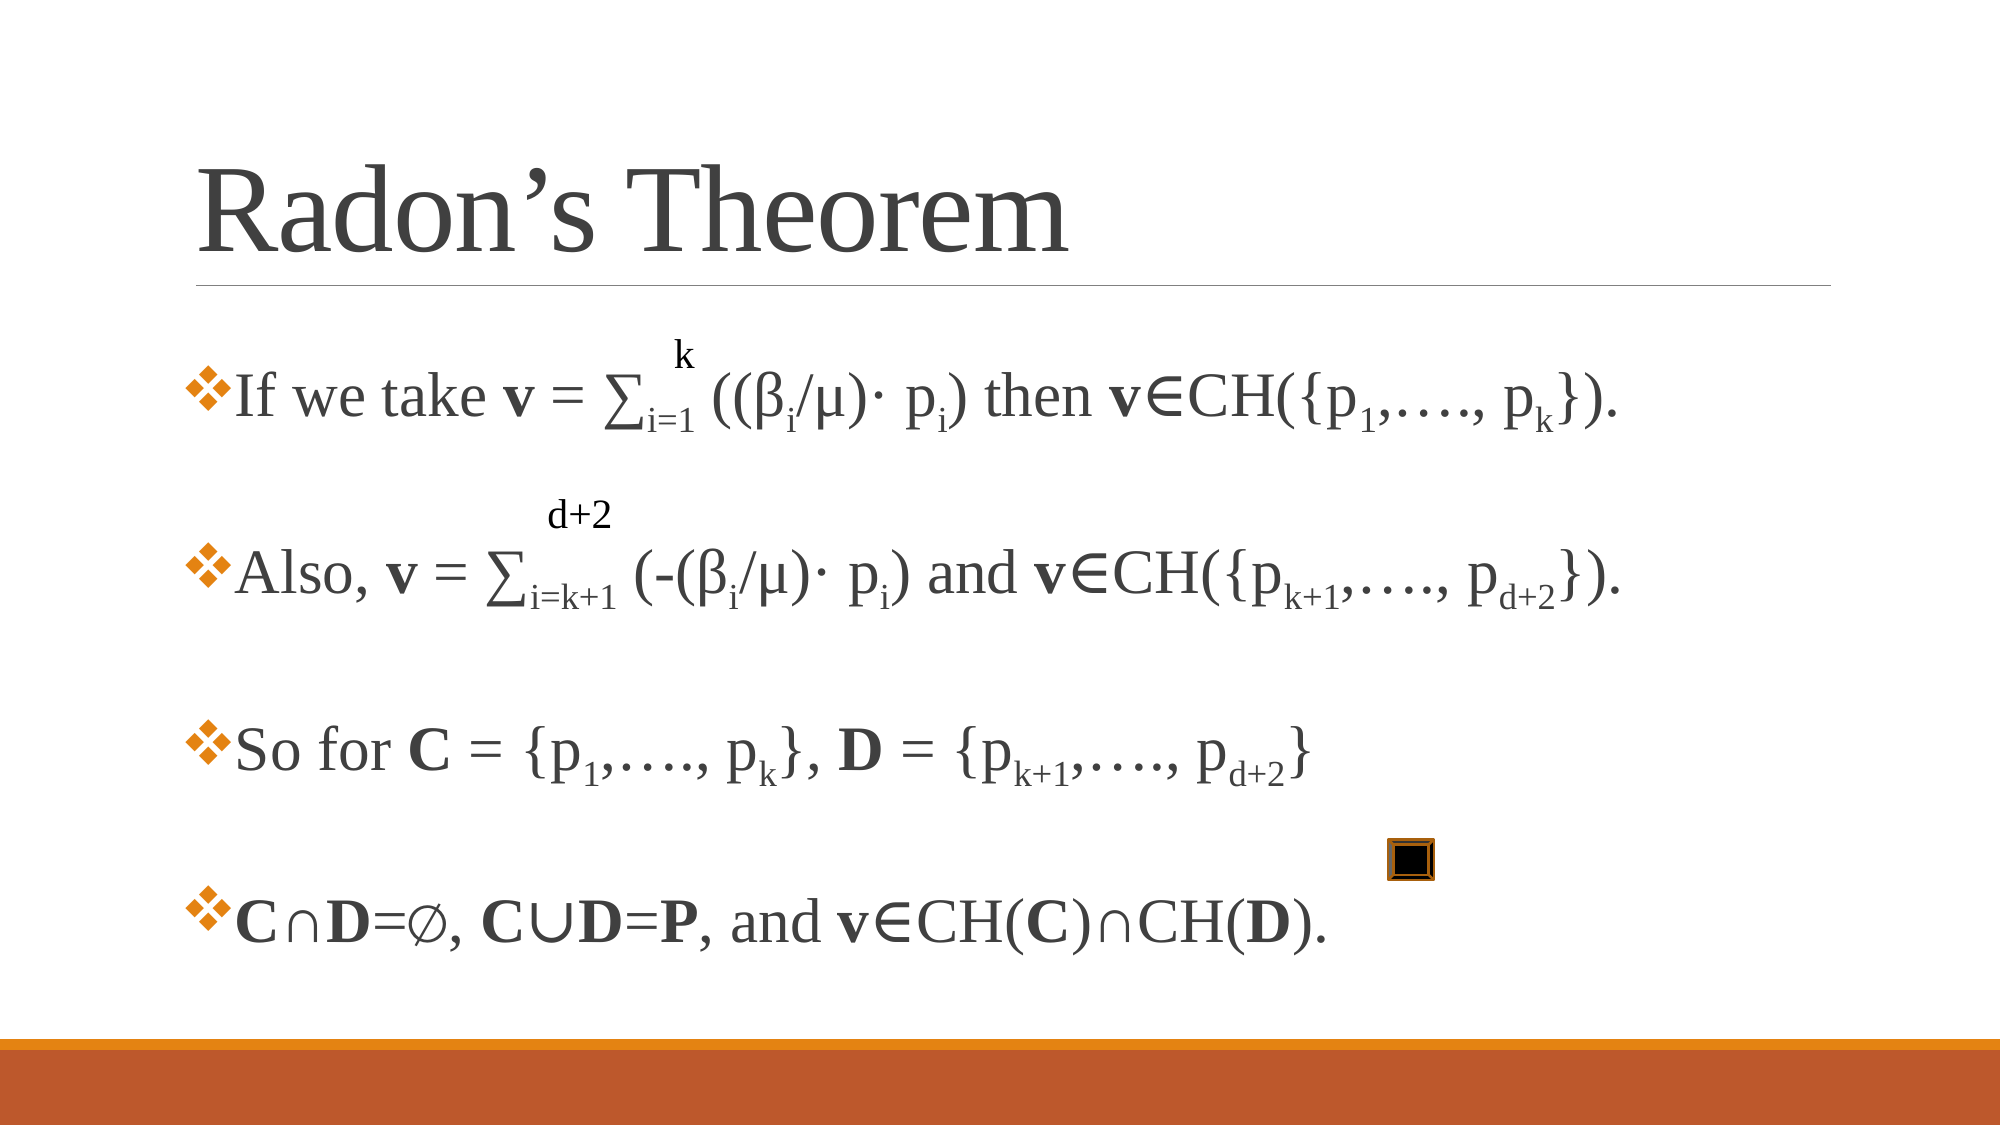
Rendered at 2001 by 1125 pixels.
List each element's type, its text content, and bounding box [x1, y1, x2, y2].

text_box k [659, 319, 764, 385]
list If we take v = ∑i=1 ((βi/μ)· pi) then v∈CH({p1,…., pk}). Also, v = ∑i=k+1 (-(βi/μ)· pi) and v∈CH({pk+1,…., pd+2}). So for C = {p1,…., pk}, D = {pk+1,…., pd+2} C∩D=∅, C∪D=P, and v∈CH(C)∩CH(D). [180, 302, 1830, 963]
title Radon’s Theorem [180, 47, 1830, 285]
text_box d+2 [532, 479, 637, 544]
text_box [1387, 838, 1435, 881]
